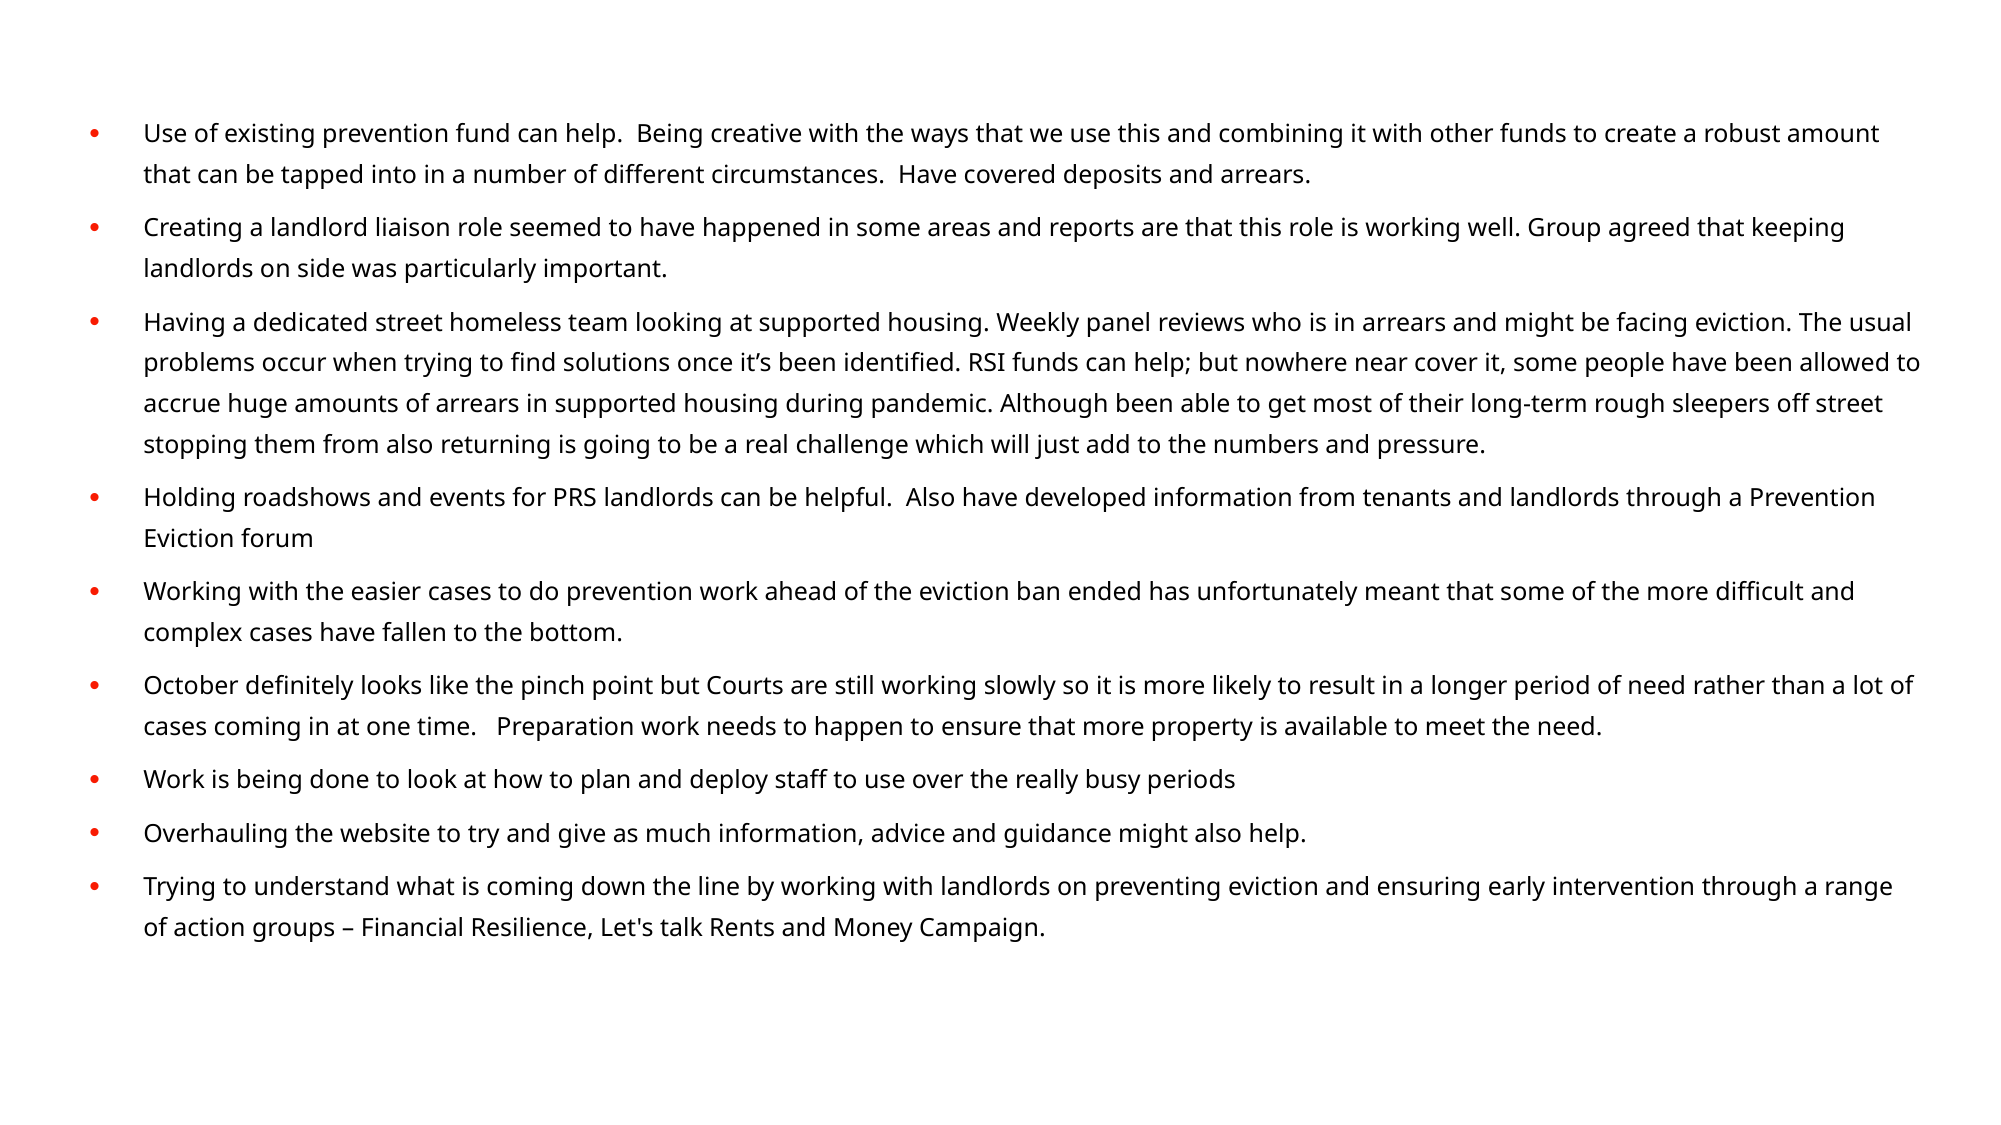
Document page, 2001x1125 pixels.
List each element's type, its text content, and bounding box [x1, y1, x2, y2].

list Use of existing prevention fund can help. Being creative with the ways that we use this and combining it with other funds to create a robust amount that can be tapped into in a number of different circumstances. Have covered deposits and arrears. Creating a landlord liaison role seemed to have happened in some areas and reports are that this role is working well. Group agreed that keeping landlords on side was particularly important. Having a dedicated street homeless team looking at supported housing. Weekly panel reviews who is in arrears and might be facing eviction. The usual problems occur when trying to find solutions once it’s been identified. RSI funds can help; but nowhere near cover it, some people have been allowed to accrue huge amounts of arrears in supported housing during pandemic. Although been able to get most of their long-term rough sleepers off street stopping them from also returning is going to be a real challenge which will just add to the numbers and pressure. Holding roadshows and events for PRS landlords can be helpful. Also have developed information from tenants and landlords through a Prevention Eviction forum Working with the easier cases to do prevention work ahead of the eviction ban ended has unfortunately meant that some of the more difficult and complex cases have fallen to the bottom. October definitely looks like the pinch point but Courts are still working slowly so it is more likely to result in a longer period of need rather than a lot of cases coming in at one time. Preparation work needs to happen to ensure that more property is available to meet the need. Work is being done to look at how to plan and deploy staff to use over the really busy periods Overhauling the website to try and give as much information, advice and guidance might also help. Trying to understand what is coming down the line by working with landlords on preventing eviction and ensuring early intervention through a range of action groups – Financial Resilience, Let's talk Rents and Money Campaign. [74, 101, 1940, 965]
